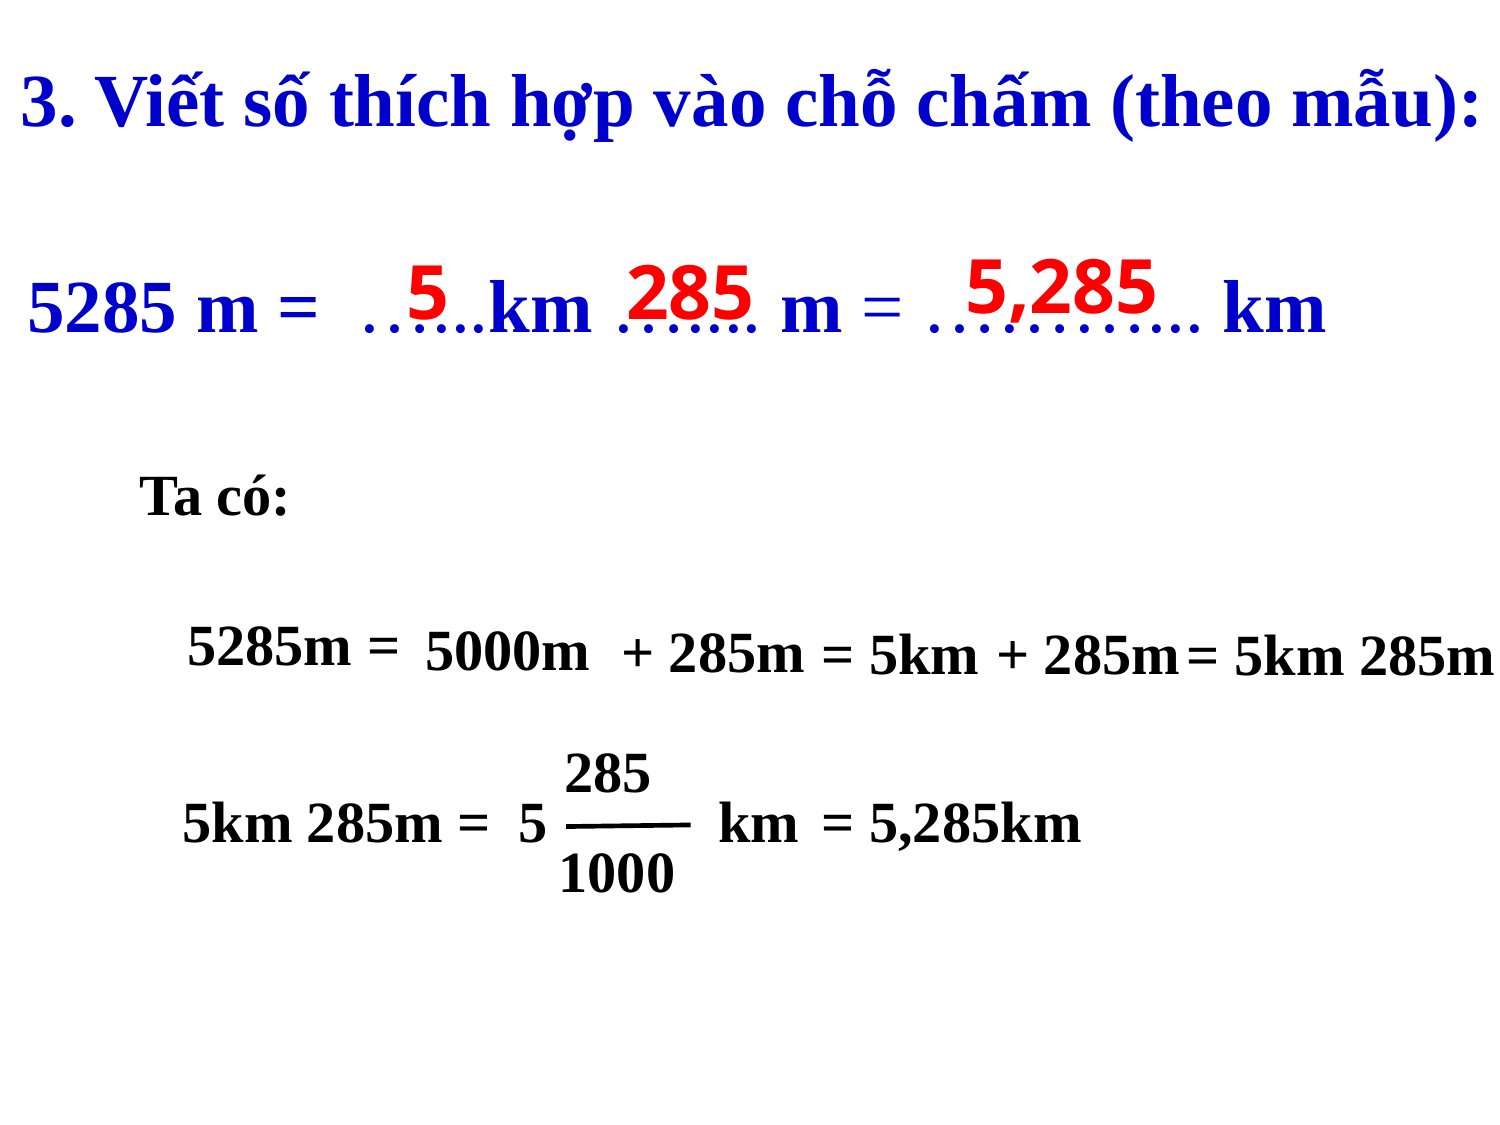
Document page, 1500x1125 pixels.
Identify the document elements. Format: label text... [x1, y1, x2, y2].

text_box 3. Viết số thích hợp vào chỗ chấm (theo mẫu): [5, 43, 1500, 149]
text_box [503, 726, 829, 913]
text_box + 285m [981, 608, 1219, 694]
text_box = 5km 285m [1171, 609, 1500, 695]
text_box = 5,285km [834, 776, 1100, 862]
text_box = 5km [806, 608, 981, 694]
text_box 5 [392, 237, 465, 343]
text_box Ta có: [125, 450, 313, 535]
text_box 285 [611, 237, 770, 343]
text_box 5285m = [172, 599, 423, 755]
text_box 5,285 [950, 231, 1174, 337]
text_box 5km 285m = [167, 776, 498, 862]
text_box 5285 m = …...km ….... m = ………... km [12, 249, 1350, 382]
text_box + 285m [606, 607, 844, 692]
text_box 5000m [410, 604, 611, 690]
